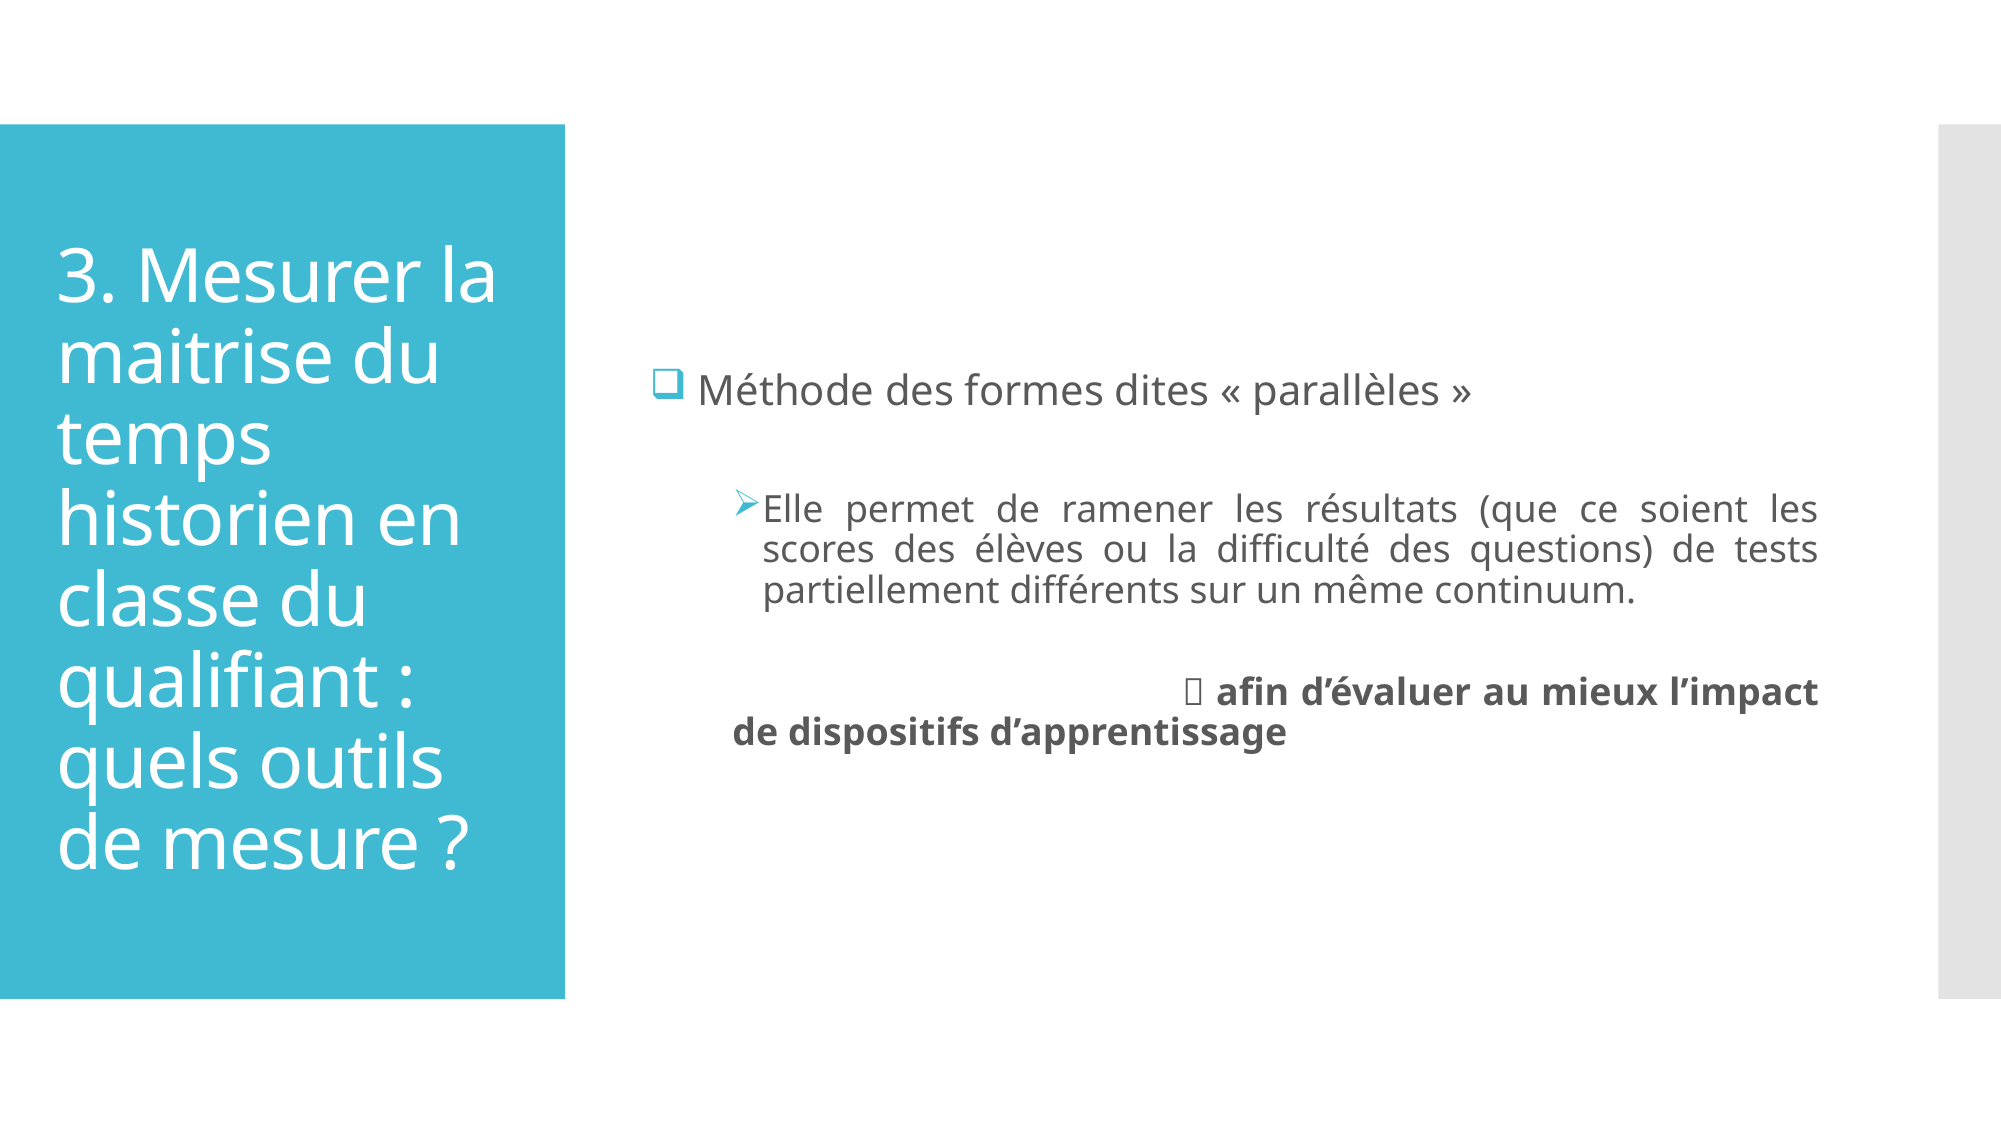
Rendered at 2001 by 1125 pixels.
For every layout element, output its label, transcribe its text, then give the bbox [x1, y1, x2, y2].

list Méthode des formes dites « parallèles » Elle permet de ramener les résultats (que ce soient les scores des élèves ou la difficulté des questions) de tests partiellement différents sur un même continuum.  afin d’évaluer au mieux l’impact de dispositifs d’apprentissage [634, 141, 1835, 982]
title 3. Mesurer la maitrise du temps historien en classe du qualifiant : quels outils de mesure ? [41, 184, 525, 940]
